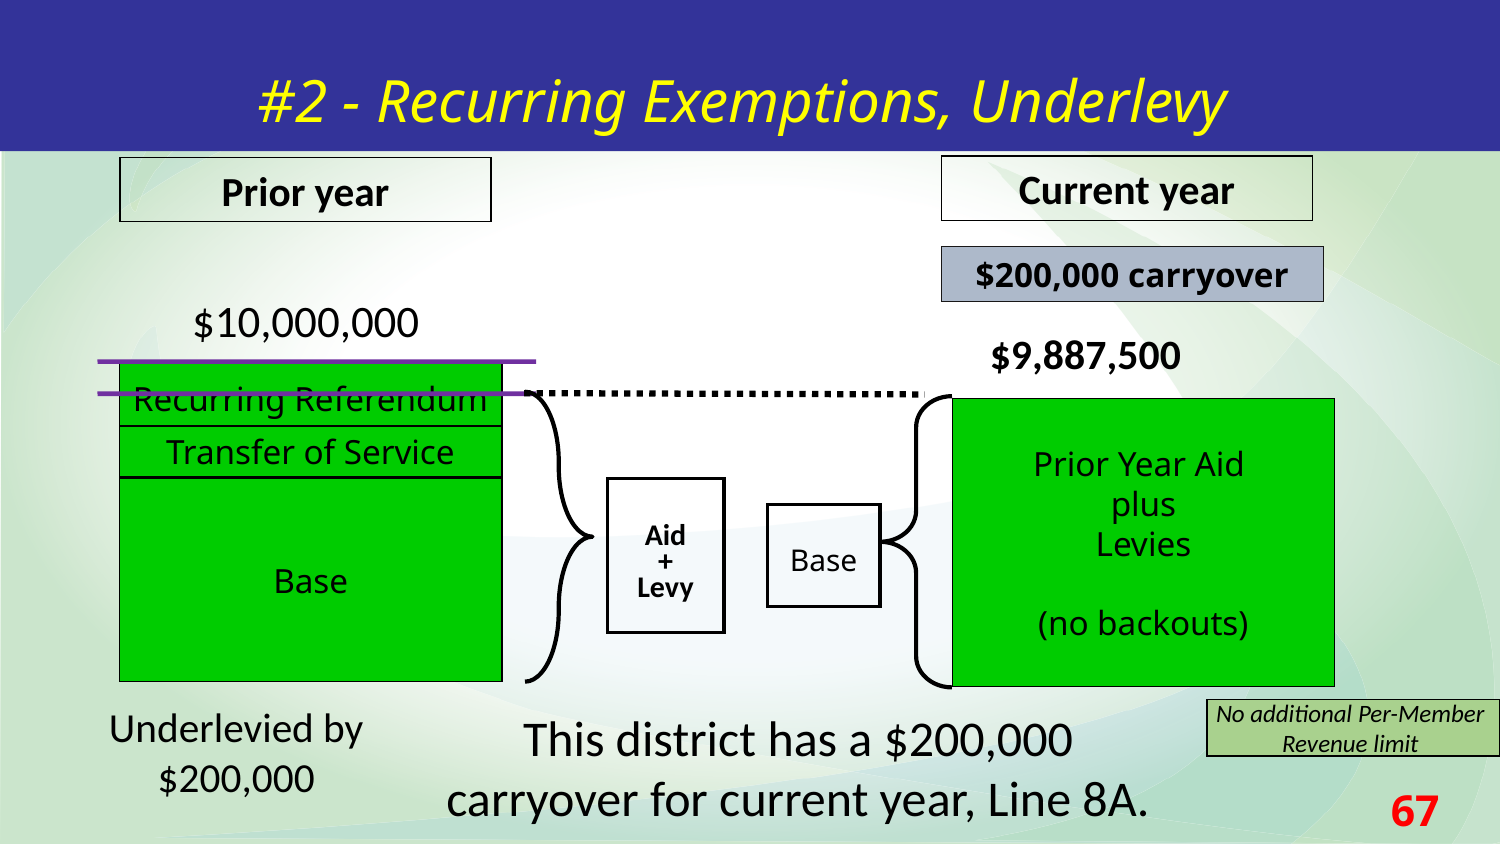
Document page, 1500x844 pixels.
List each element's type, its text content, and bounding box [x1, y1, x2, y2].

text_box $10,000,000 [108, 284, 503, 354]
text_box Base [767, 504, 881, 607]
text_box [880, 396, 952, 688]
text_box Base [119, 478, 502, 682]
text_box Prior year [120, 157, 492, 222]
text_box Recurring Referendum [119, 394, 502, 425]
list #2 - Recurring Exemptions, Underlevy [0, 0, 1500, 152]
text_box $200,000 carryover [941, 246, 1324, 302]
text_box Recurring Referendum [119, 363, 502, 393]
text_box Transfer of Service [119, 425, 502, 477]
text_box Aid + Levy [607, 478, 724, 633]
text_box No additional Per-Member Revenue limit [1206, 699, 1500, 757]
text_box Underlevied by $200,000 [49, 694, 423, 808]
text_box [525, 391, 593, 682]
text_box $9,887,500 [710, 320, 1461, 385]
text_box This district has a $200,000 carryover for current year, Line 8A. [422, 698, 1174, 834]
text_box Current year [941, 155, 1313, 221]
text_box Prior Year Aid plus Levies (no backouts) [952, 398, 1335, 687]
